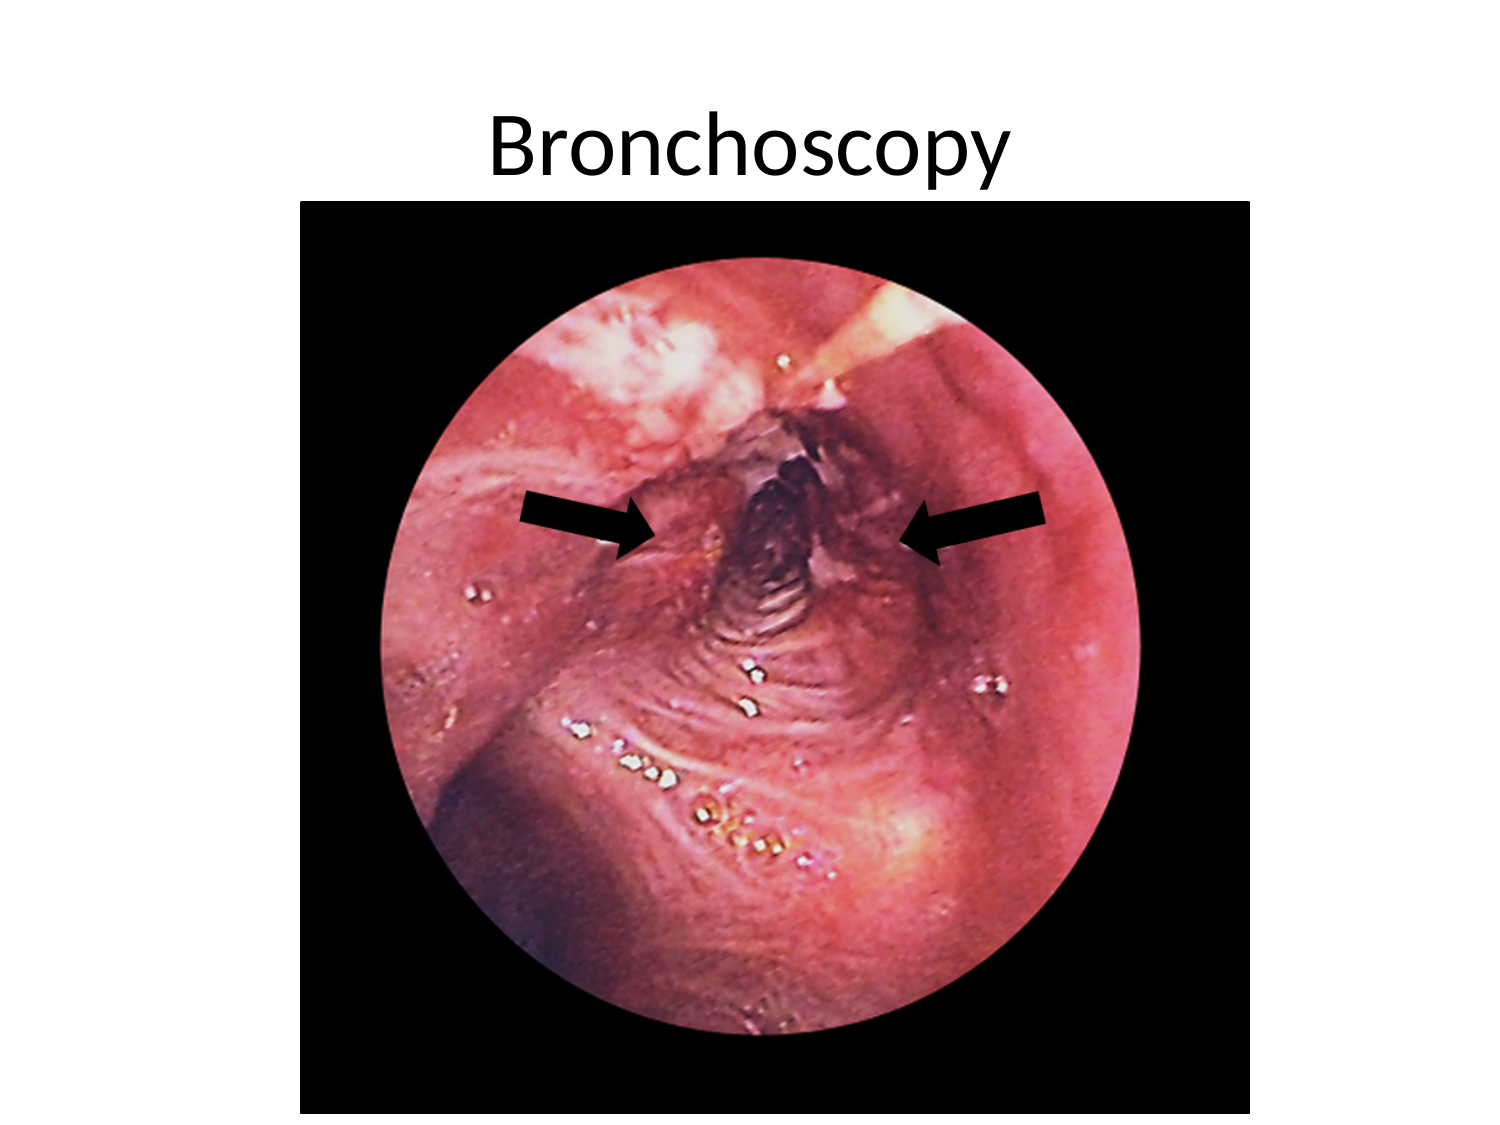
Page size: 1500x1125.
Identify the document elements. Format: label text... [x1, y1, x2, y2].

title Bronchoscopy [75, 45, 1425, 233]
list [299, 201, 1251, 1114]
